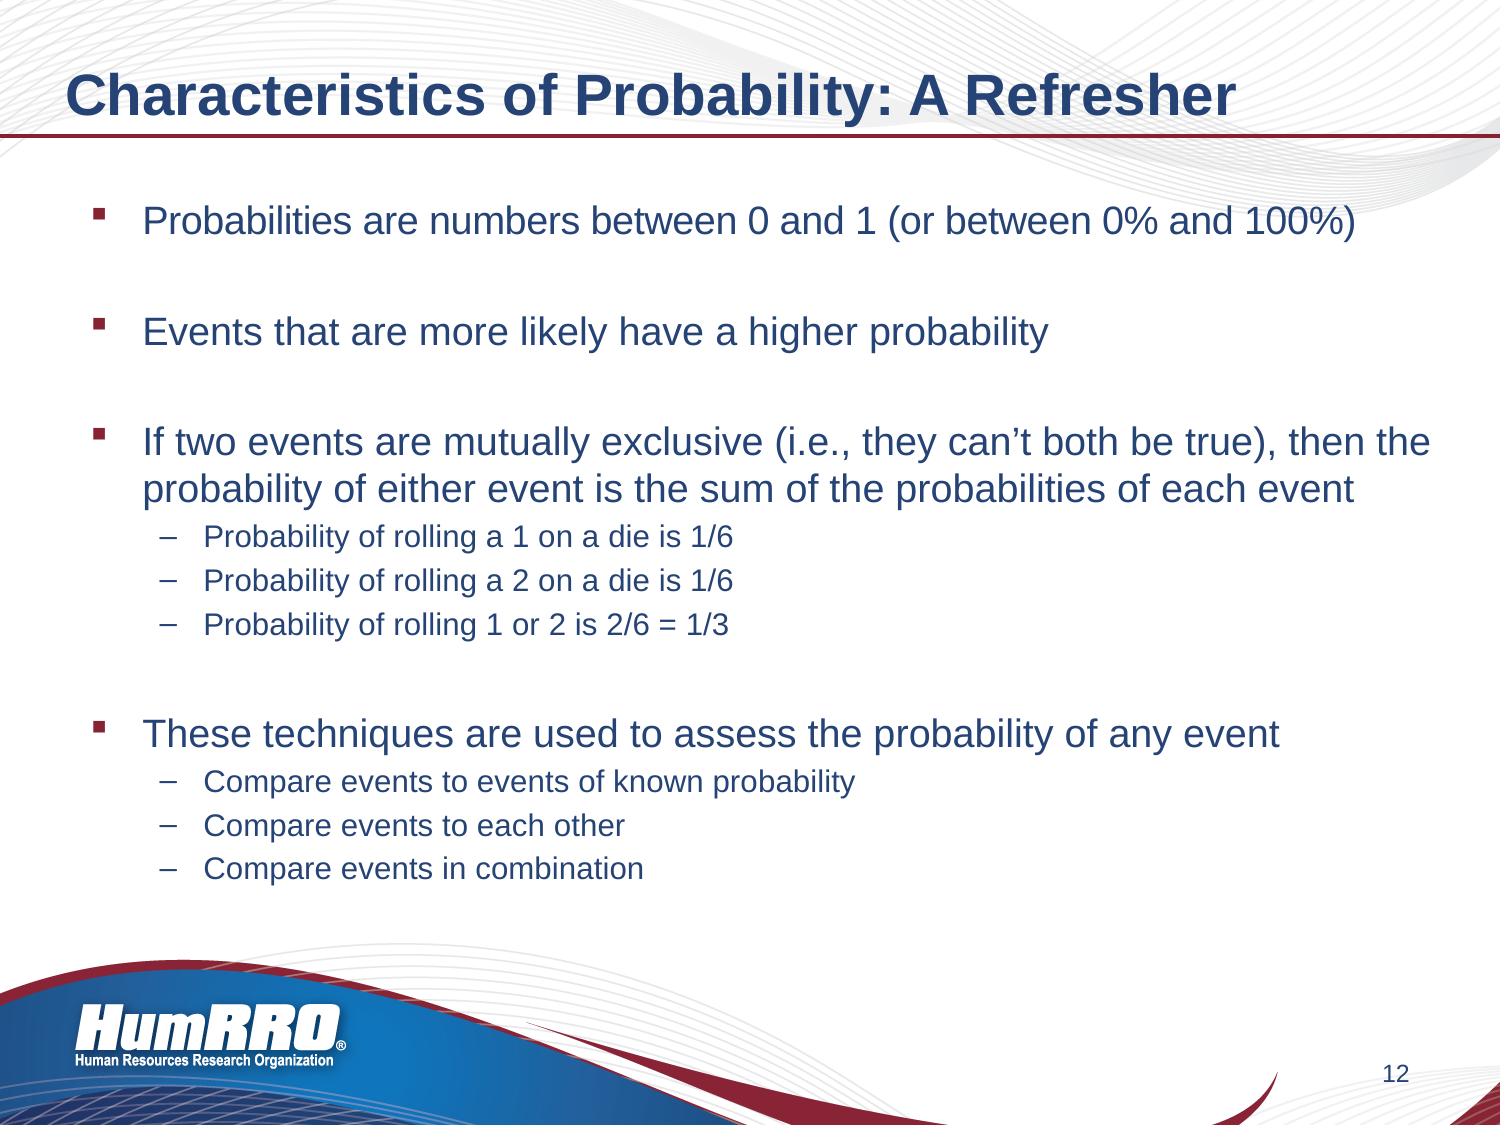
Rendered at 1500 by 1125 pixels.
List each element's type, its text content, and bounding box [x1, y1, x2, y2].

title Characteristics of Probability: A Refresher [50, 21, 1400, 163]
slide_number 12 [1074, 1042, 1425, 1103]
picture [0, 0, 1500, 134]
picture [0, 138, 1500, 1125]
list Probabilities are numbers between 0 and 1 (or between 0% and 100%) Events that are more likely have a higher probability If two events are mutually exclusive (i.e., they can’t both be true), then the probability of either event is the sum of the probabilities of each event Probability of rolling a 1 on a die is 1/6 Probability of rolling a 2 on a die is 1/6 Probability of rolling 1 or 2 is 2/6 = 1/3 These techniques are used to assess the probability of any event Compare events to events of known probability Compare events to each other Compare events in combination [75, 187, 1450, 938]
